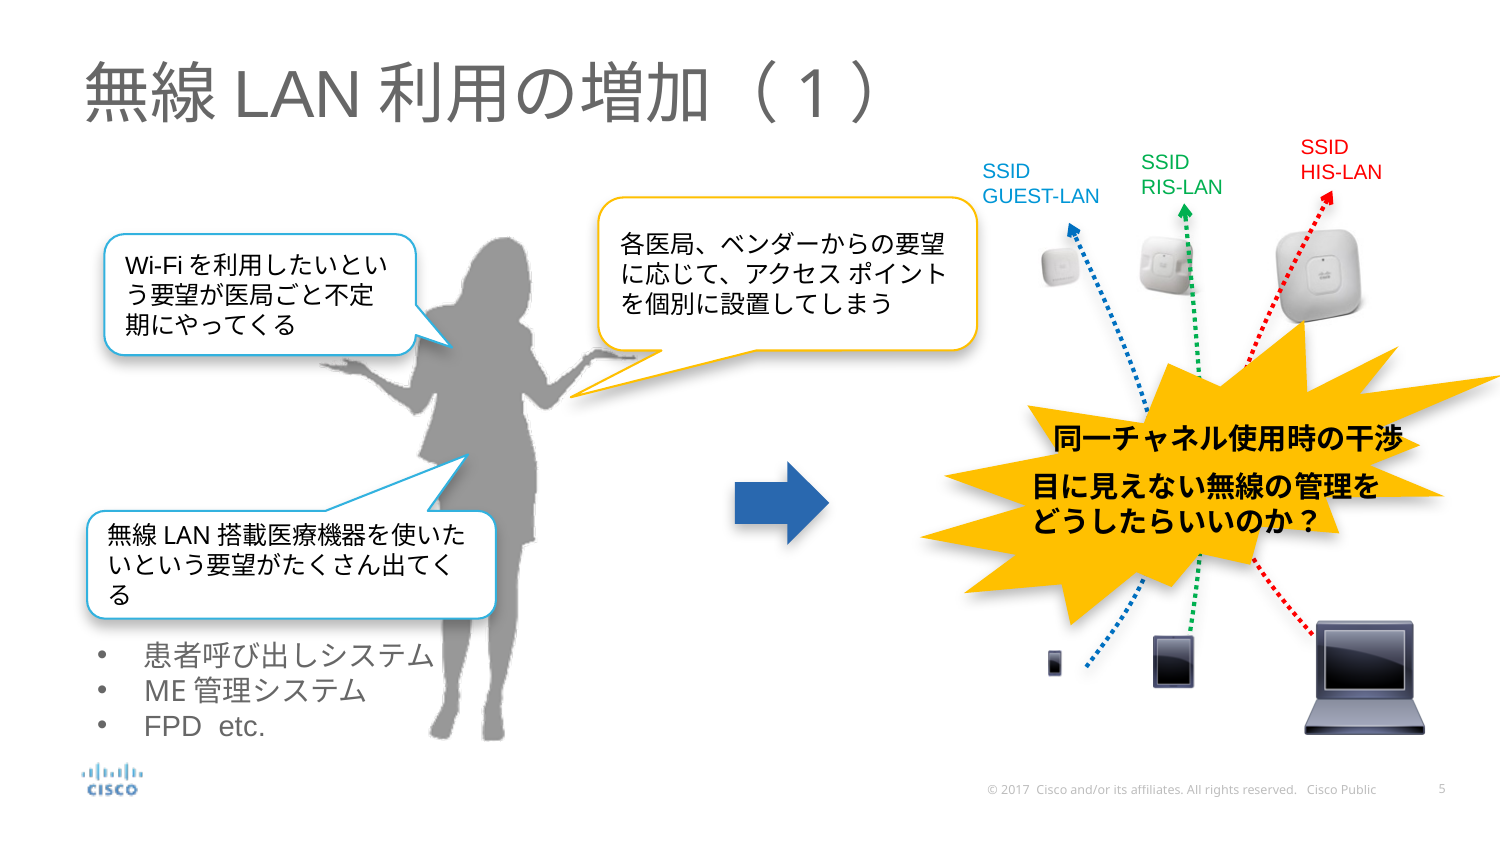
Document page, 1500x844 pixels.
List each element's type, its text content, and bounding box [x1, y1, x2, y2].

picture [1152, 635, 1229, 732]
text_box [912, 334, 1500, 604]
text_box Wi-Fiを利用したいという要望が医局ごと不定期にやってくる [102, 231, 405, 358]
picture [1297, 610, 1432, 745]
picture [1030, 222, 1387, 331]
title 無線LAN利用の増加（1） [68, 37, 1438, 158]
text_box 患者呼び出しシステム ME管理システム FPD etc. [82, 629, 323, 750]
text_box 各医局、ベンダーからの要望に応じて、アクセス ポイントを個別に設置してしまう [596, 195, 980, 381]
text_box [732, 459, 832, 547]
text_box [1315, 191, 1334, 221]
picture [319, 236, 640, 742]
text_box SSID HIS-LAN [1285, 125, 1421, 191]
text_box [1187, 613, 1195, 634]
text_box SSID GUEST-LAN [967, 150, 1154, 215]
text_box [1084, 613, 1125, 669]
picture [1048, 650, 1084, 718]
picture [77, 758, 149, 803]
text_box [1067, 222, 1083, 246]
text_box [1177, 206, 1193, 234]
text_box SSID RIS-LAN [1126, 141, 1261, 206]
text_box 無線LAN搭載医療機器を使いたいという要望がたくさん出てくる [85, 508, 314, 621]
